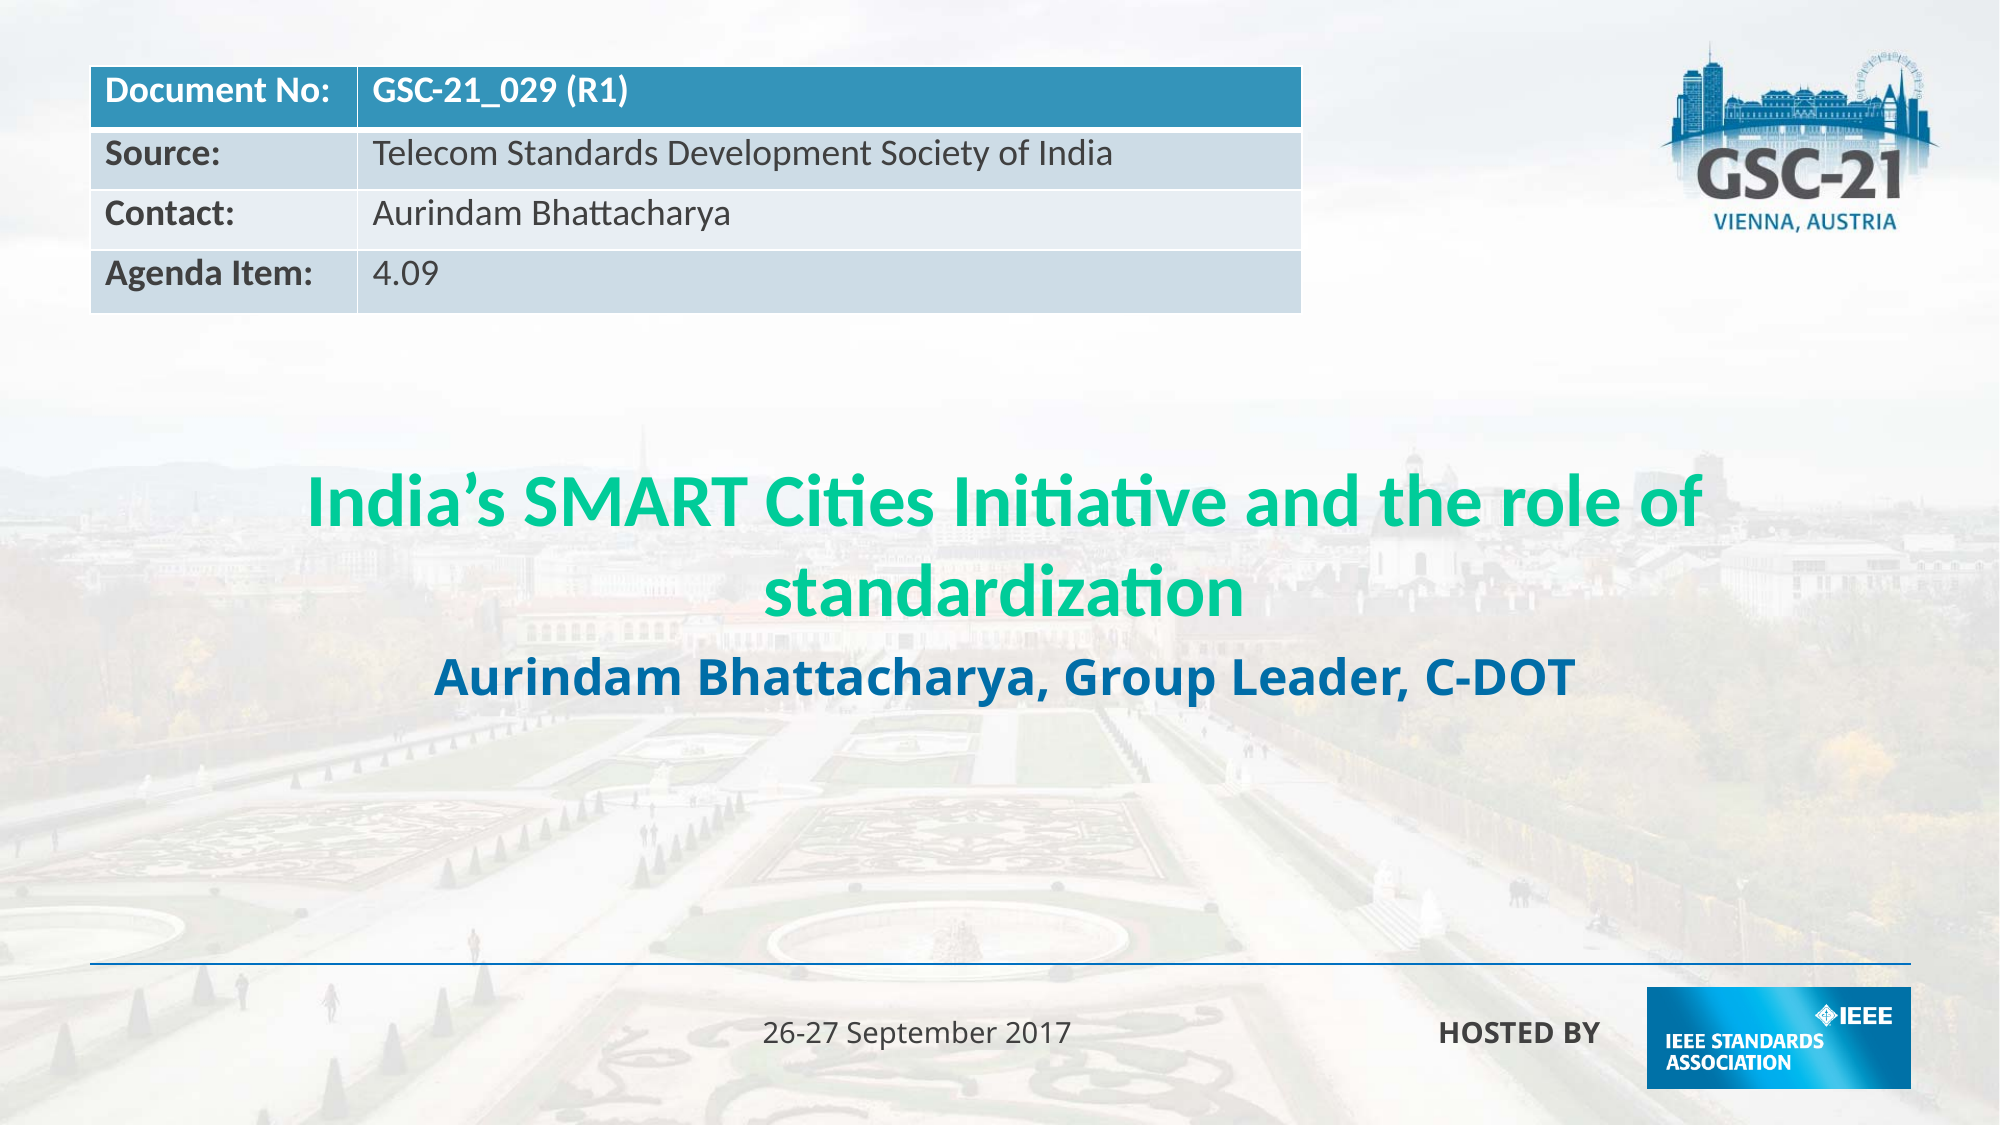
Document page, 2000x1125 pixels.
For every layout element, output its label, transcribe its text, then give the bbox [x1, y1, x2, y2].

table_cell Contact: [91, 191, 357, 249]
table_cell Telecom Standards Development Society of India [358, 133, 1301, 189]
table_cell 4.09 [358, 251, 1301, 313]
text_box HOSTED BY [1423, 1006, 1647, 1057]
table_cell Source: [91, 133, 357, 189]
table_cell Agenda Item: [91, 251, 357, 313]
table_cell Aurindam Bhattacharya [358, 191, 1301, 249]
text_box India’s SMART Cities Initiative and the role of standardization Aurindam Bhattacharya, Group Leader, C-DOT [255, 444, 1756, 655]
table_header GSC-21_029 (R1) [358, 67, 1301, 127]
picture [0, 0, 2000, 1125]
text_box 26-27 September 2017 [747, 1006, 1327, 1057]
table_header Document No: [91, 67, 357, 127]
